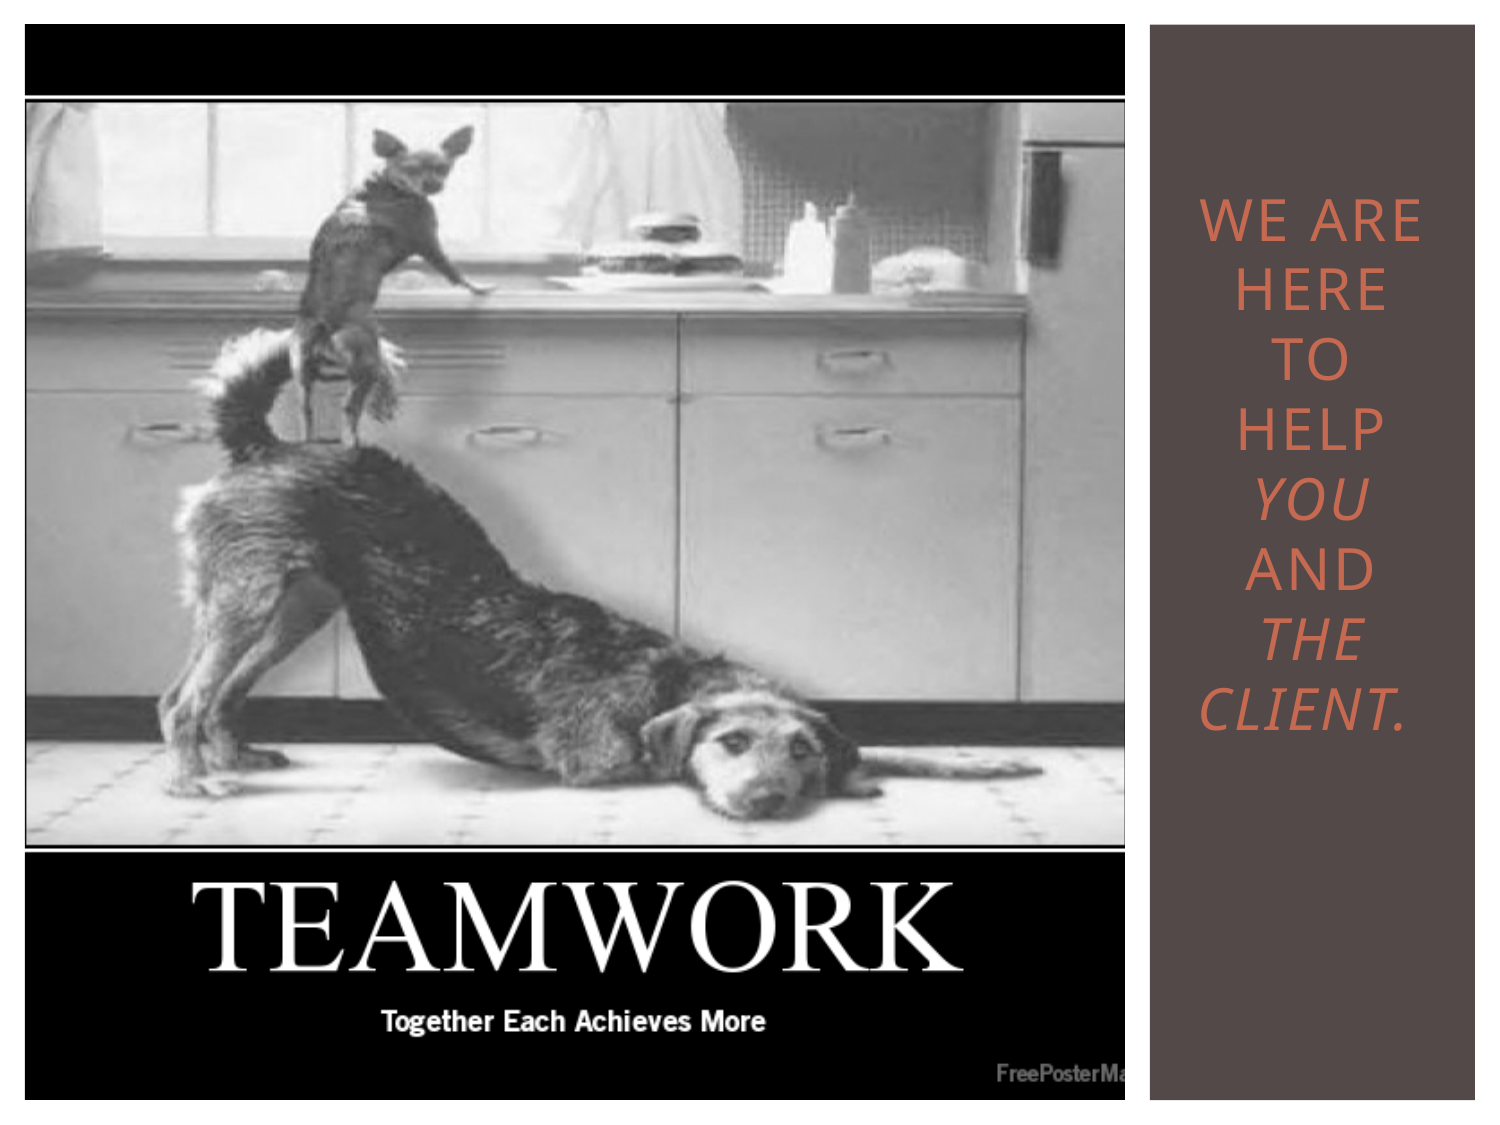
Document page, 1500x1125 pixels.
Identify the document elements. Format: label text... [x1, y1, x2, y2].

title We are here to help you and the client. [1175, 75, 1450, 750]
picture [24, 24, 1126, 1101]
